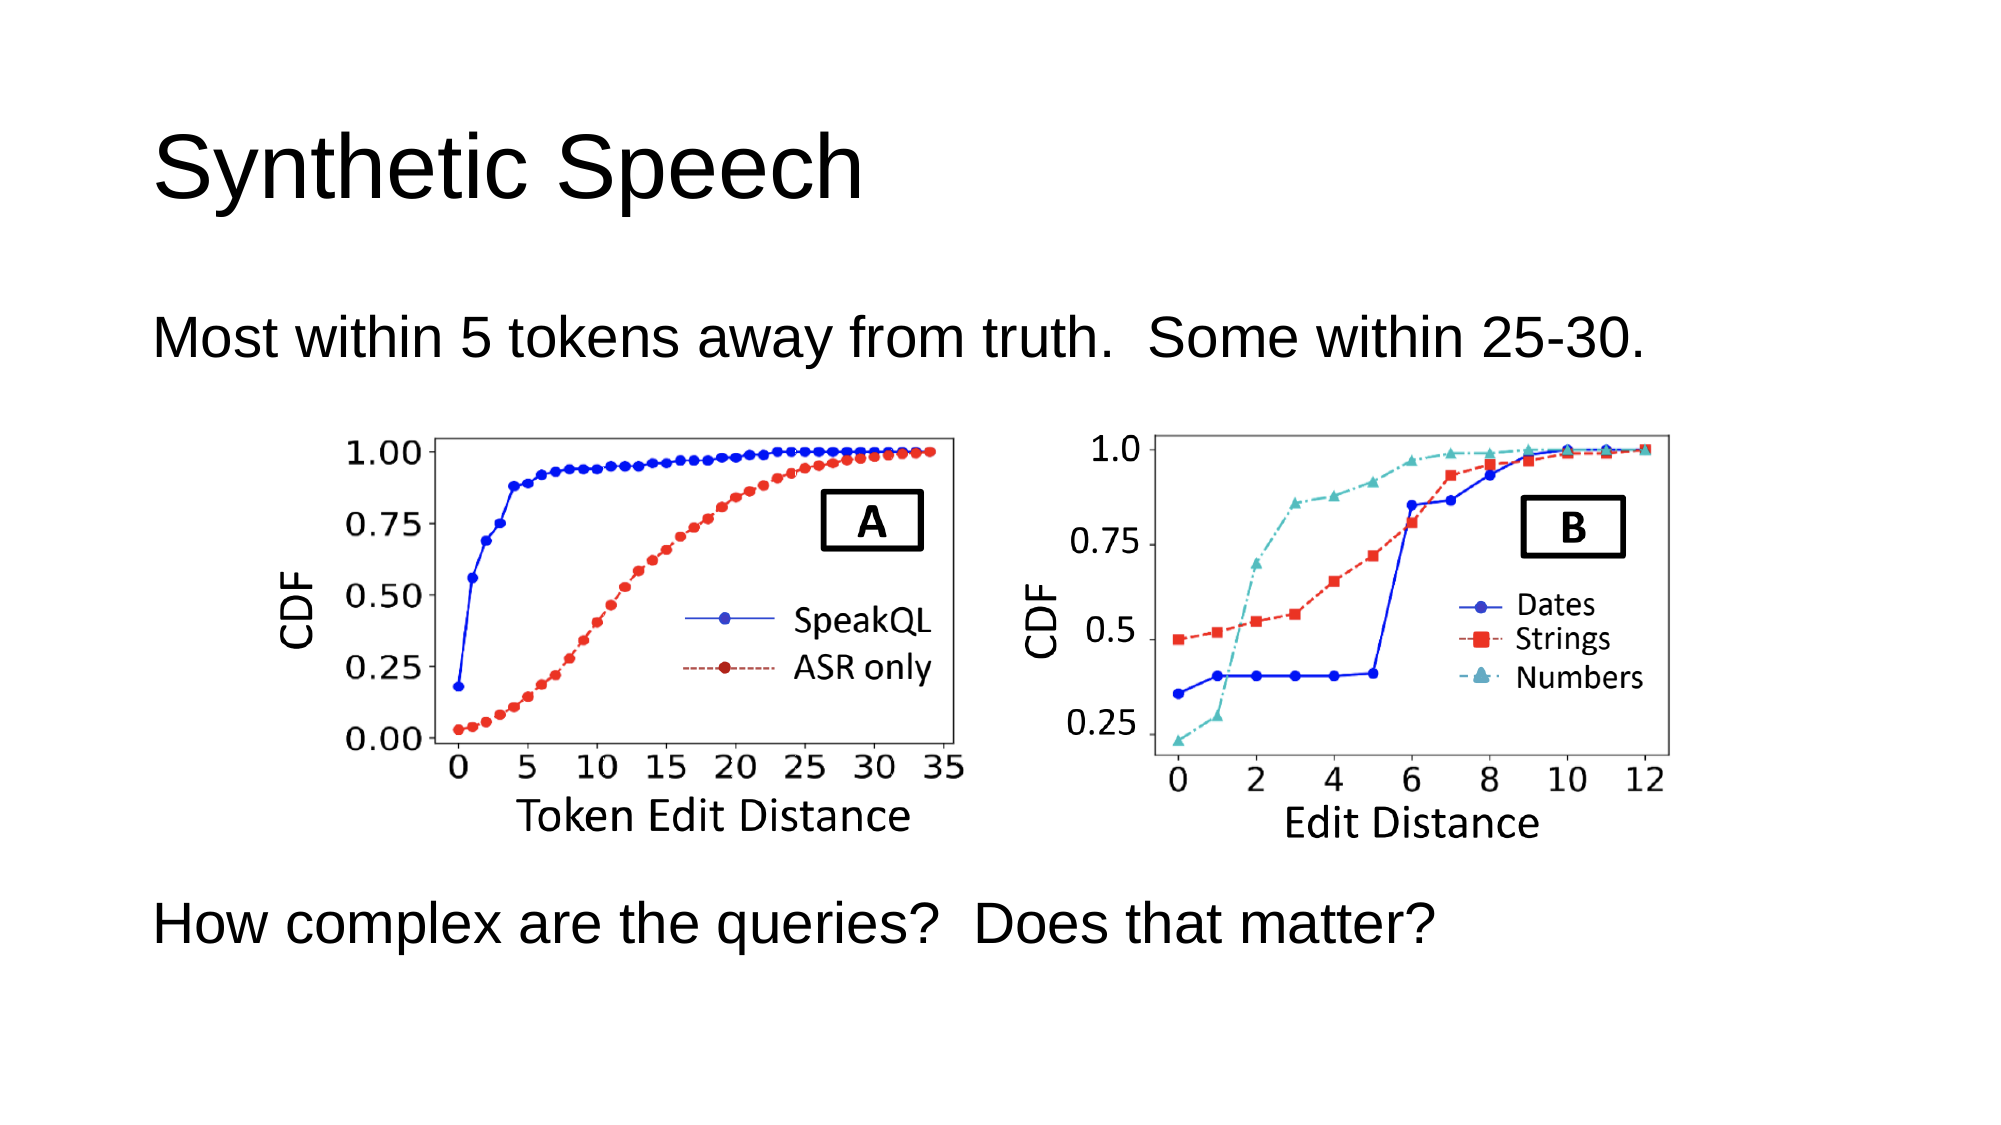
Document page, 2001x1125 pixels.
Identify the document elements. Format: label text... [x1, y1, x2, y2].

title Synthetic Speech [137, 59, 1863, 278]
list Most within 5 tokens away from truth. Some within 25-30. How complex are the queries? Does that matter? [137, 299, 1863, 1014]
picture [228, 408, 1705, 856]
